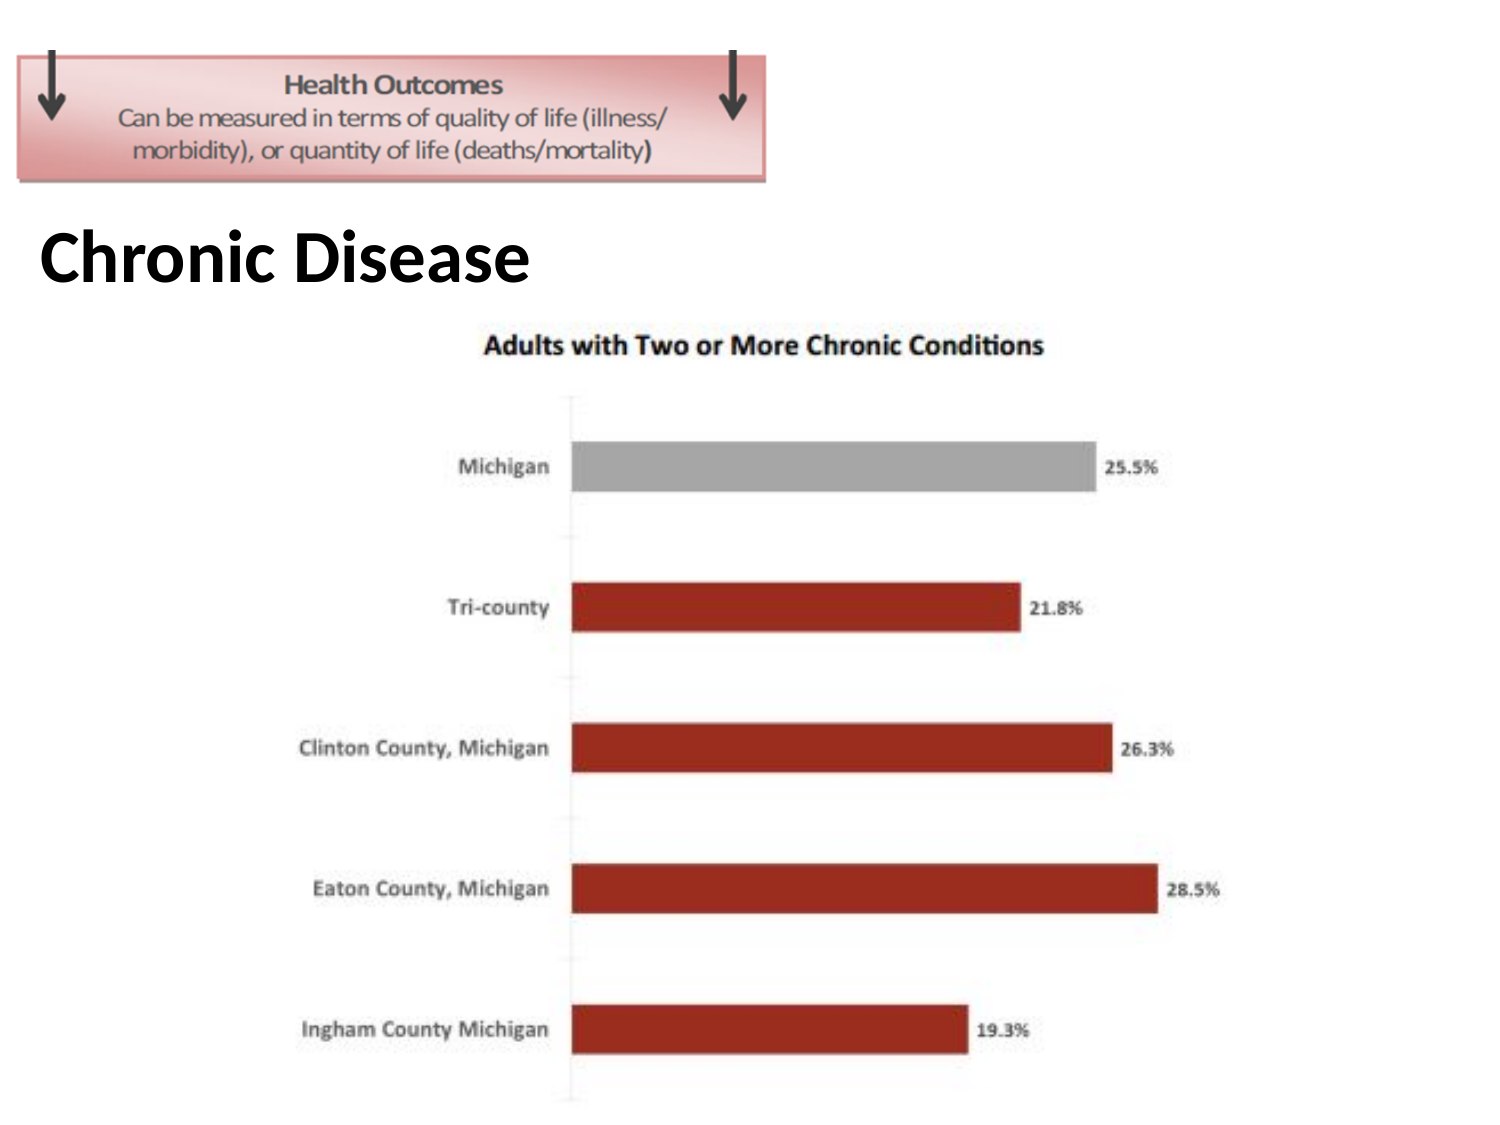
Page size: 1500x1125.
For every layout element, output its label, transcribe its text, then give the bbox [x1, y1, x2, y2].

text_box Chronic Disease [25, 199, 1441, 305]
picture [12, 50, 773, 188]
picture [260, 287, 1251, 1115]
